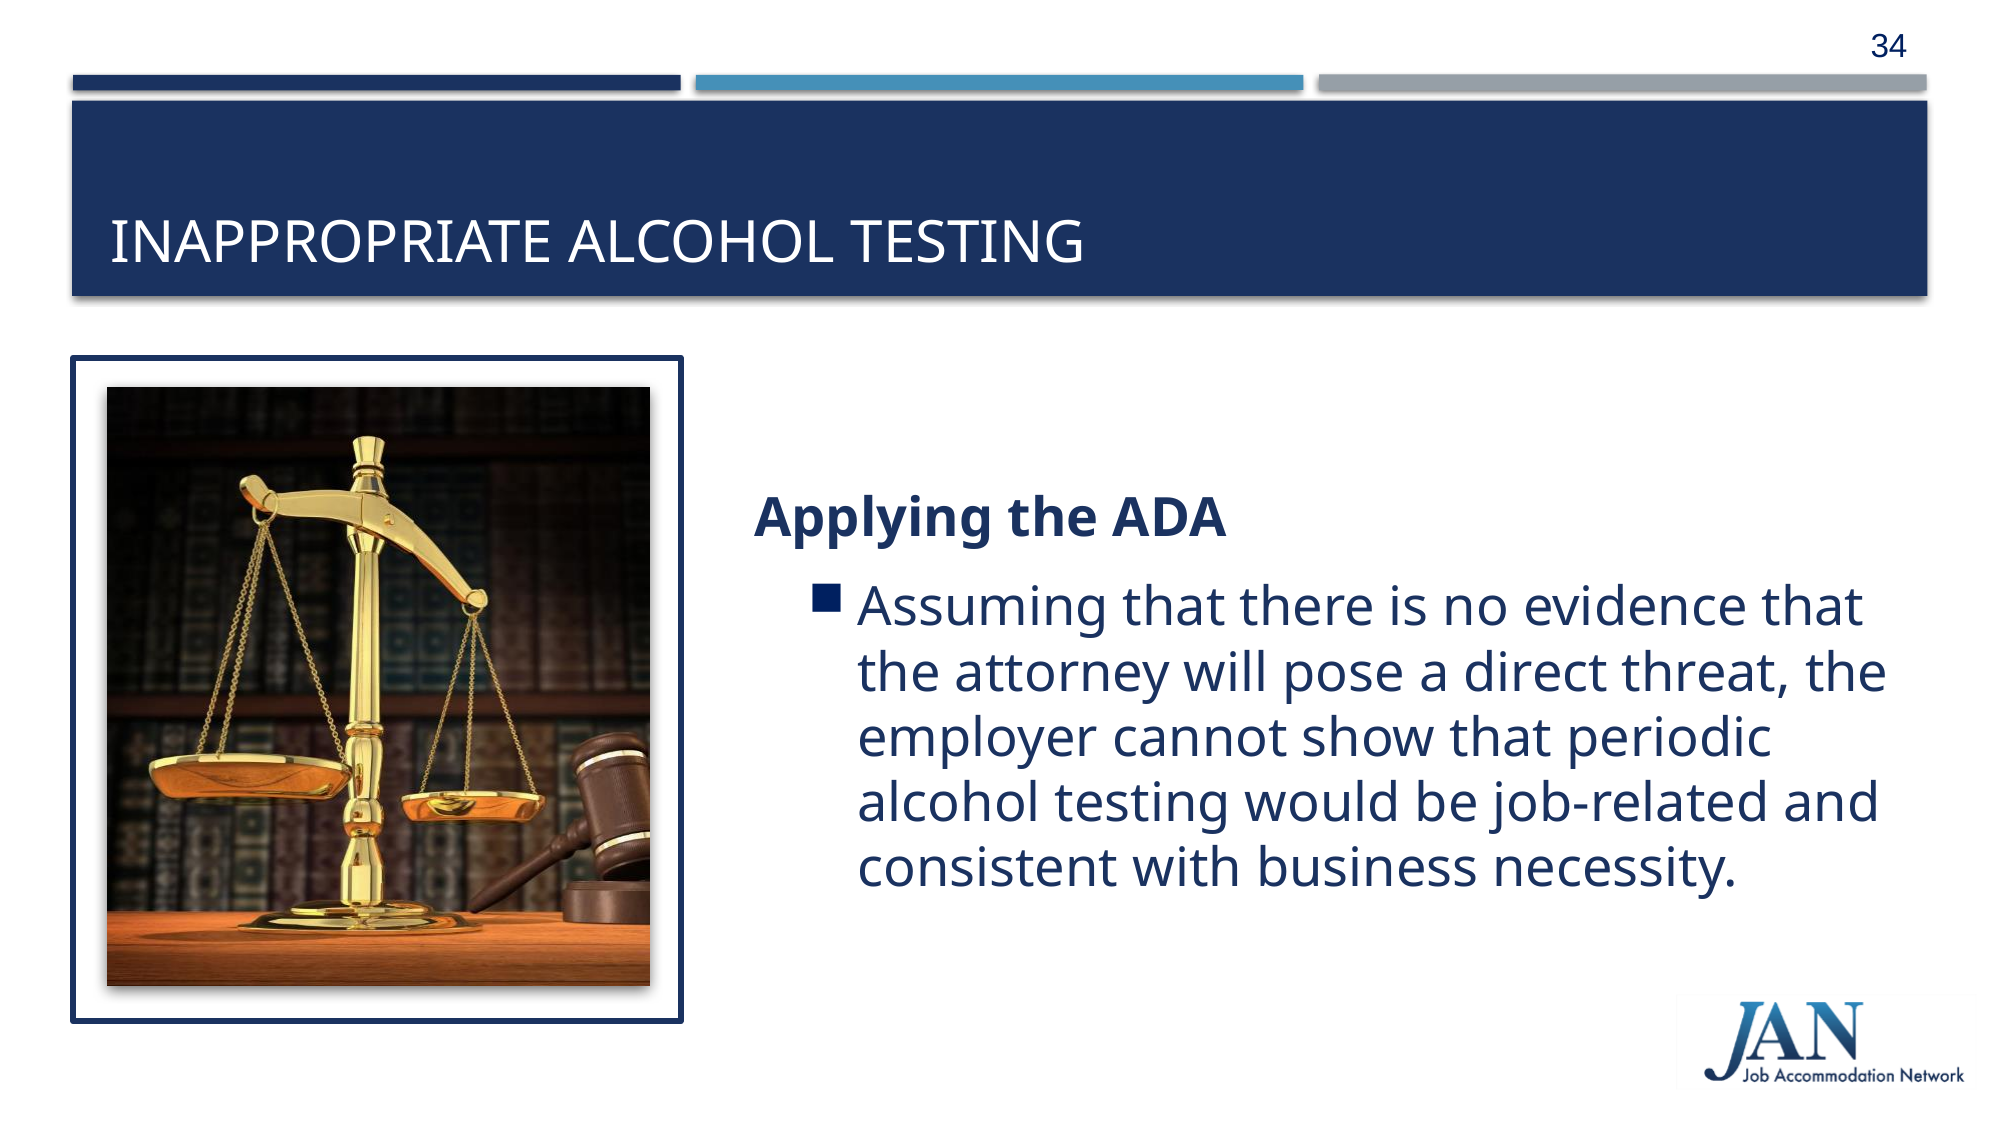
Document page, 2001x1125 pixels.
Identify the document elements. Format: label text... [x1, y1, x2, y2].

text_box [71, 356, 682, 1023]
picture [107, 386, 651, 987]
slide_number 34 [1749, 17, 1923, 78]
list Applying the ADA Assuming that there is no evidence that the attorney will pose a direct threat, the employer cannot show that periodic alcohol testing would be job-related and consistent with business necessity. [739, 357, 1905, 1022]
picture [1676, 994, 1977, 1090]
title inappropriate alcohol Testing [95, 115, 1905, 282]
